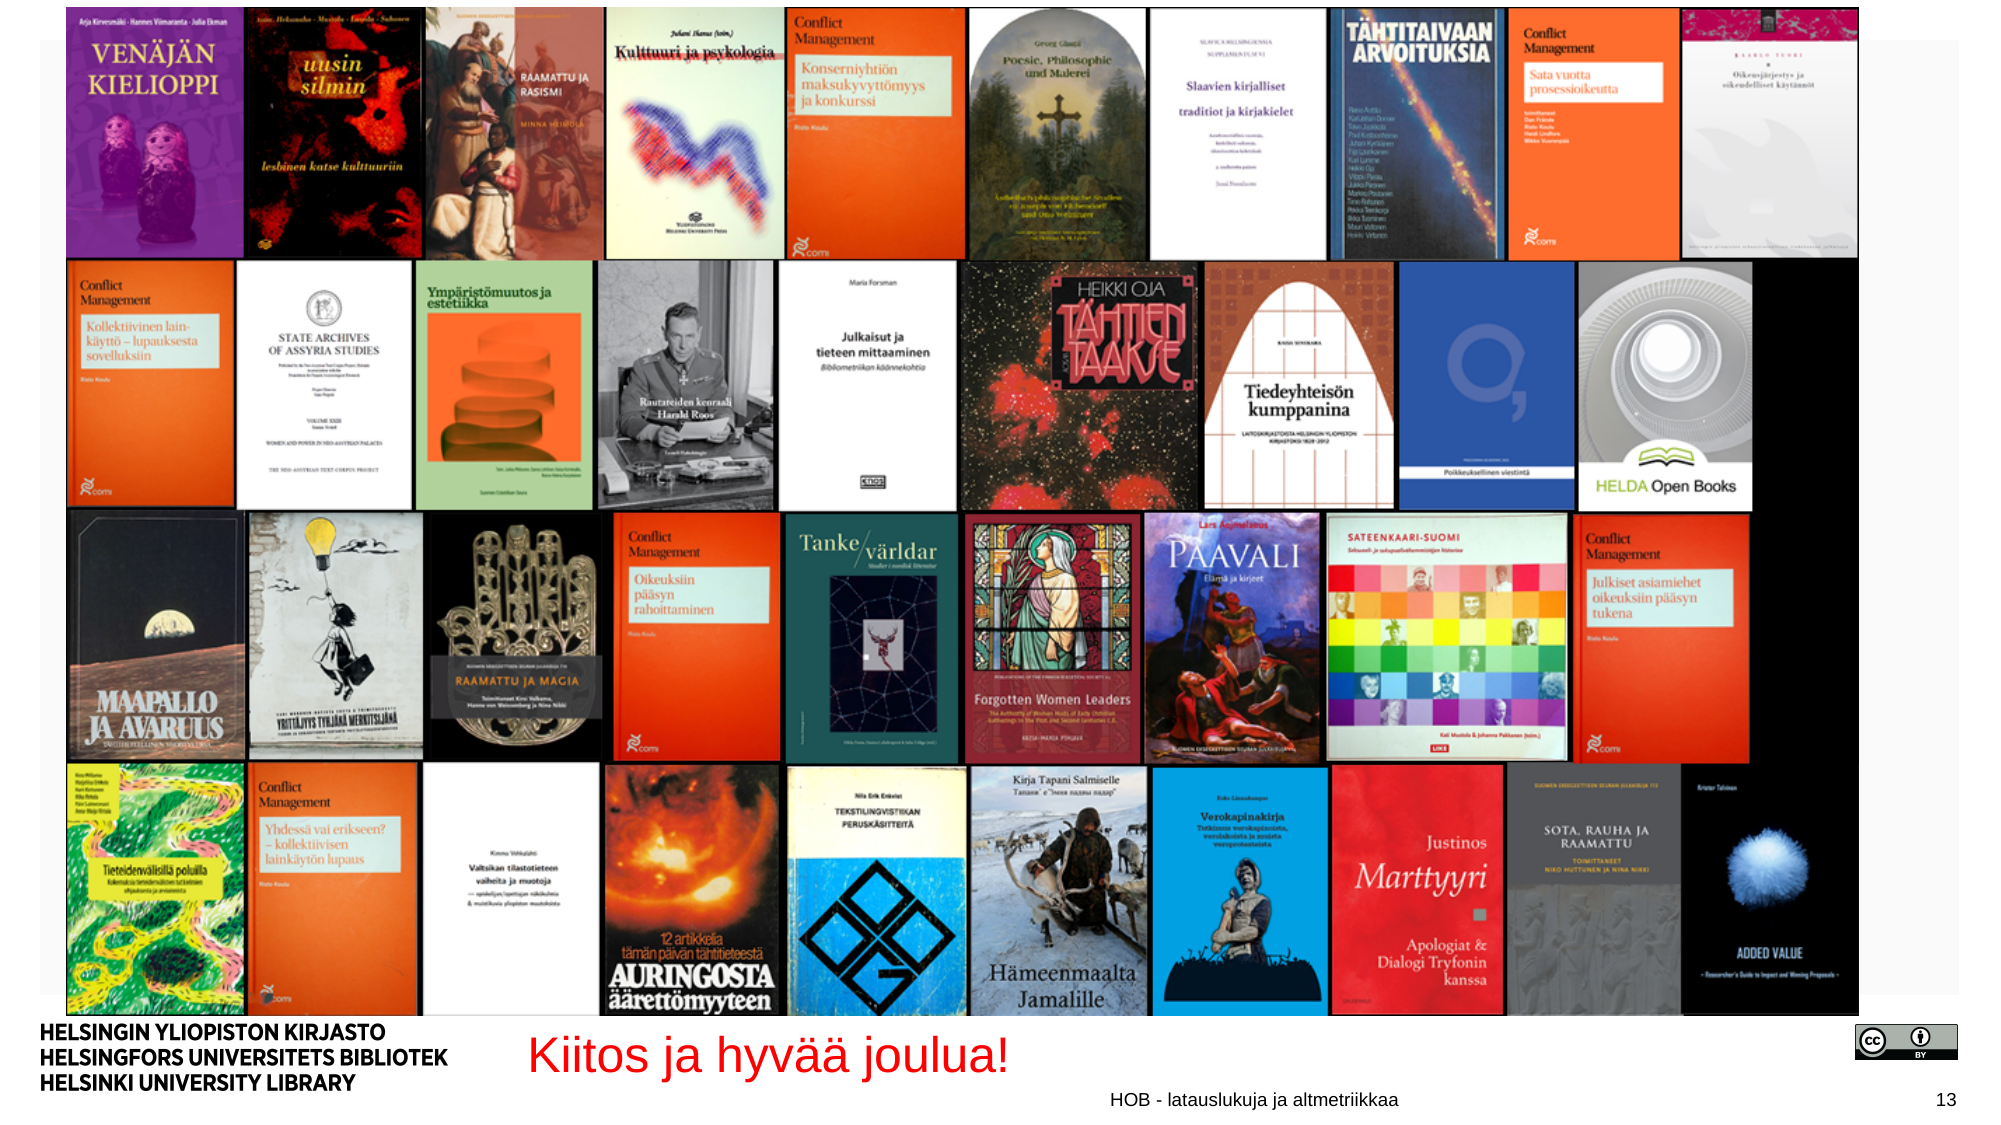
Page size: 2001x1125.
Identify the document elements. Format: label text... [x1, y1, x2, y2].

text_box Kiitos ja hyvää joulua! [527, 1025, 1071, 1083]
slide_number 13 [1845, 1015, 1957, 1110]
picture [0, 0, 2001, 1125]
footer HOB - latauslukuja ja altmetriikkaa [1110, 1025, 1725, 1110]
